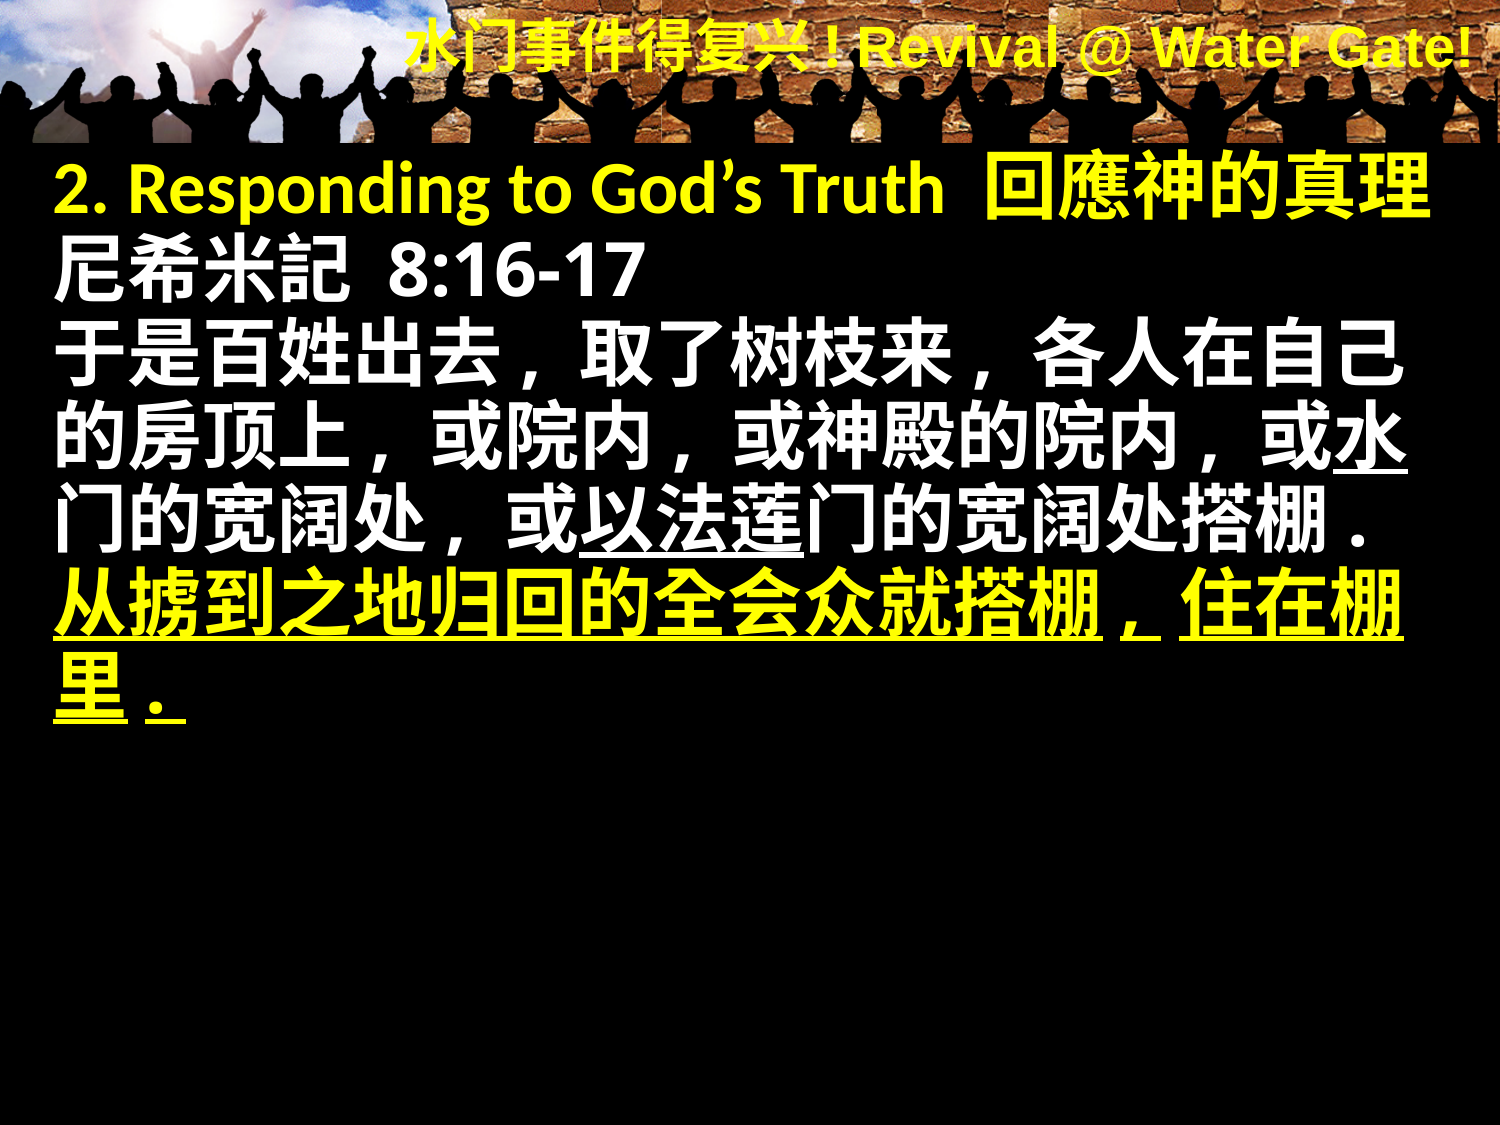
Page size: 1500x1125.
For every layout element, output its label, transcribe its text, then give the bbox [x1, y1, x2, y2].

picture [0, 0, 1500, 143]
subtitle 2. Responding to God’s Truth 回應神的真理 尼希米記 8:16-17 于是百姓出去, 取了树枝来, 各人在自己的房顶上, 或院内, 或神殿的院内, 或水门的宽阔处, 或以法莲门的宽阔处搭棚. 从掳到之地归回的全会众就搭棚, 住在棚里. [37, 137, 1463, 1075]
